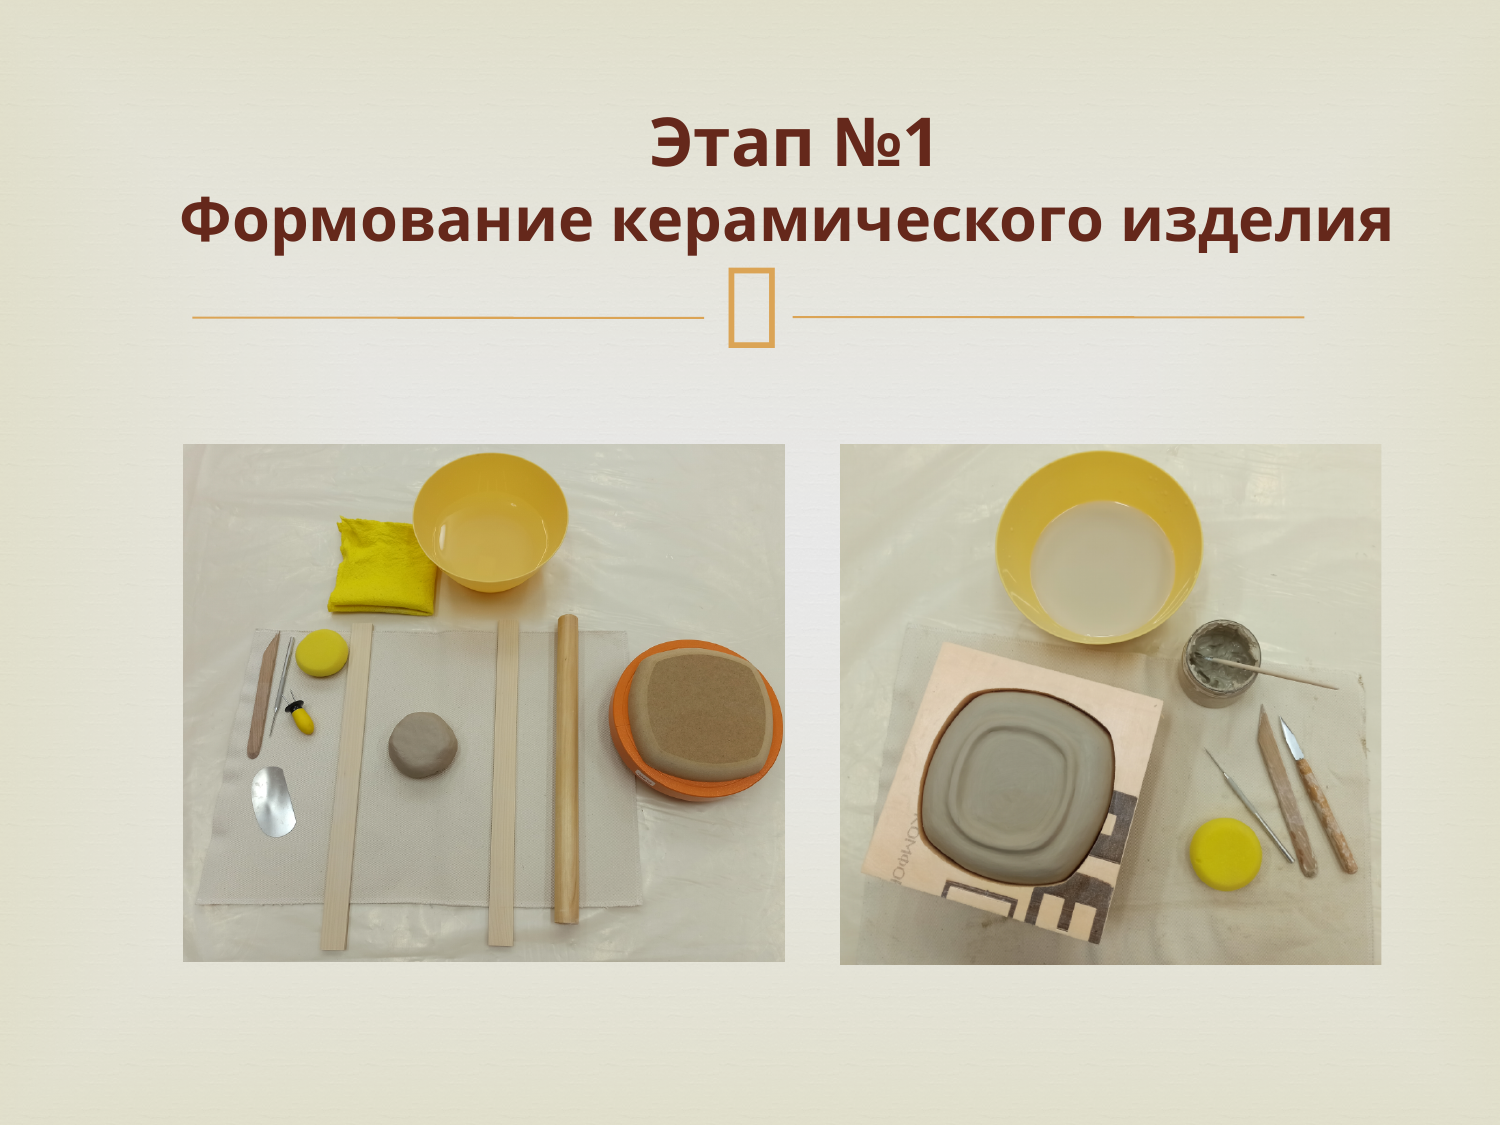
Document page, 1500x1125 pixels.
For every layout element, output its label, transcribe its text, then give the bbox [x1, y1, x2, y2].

title Этап №1 Формование керамического изделия [159, 90, 1432, 263]
picture [840, 433, 1382, 976]
picture [182, 443, 786, 962]
